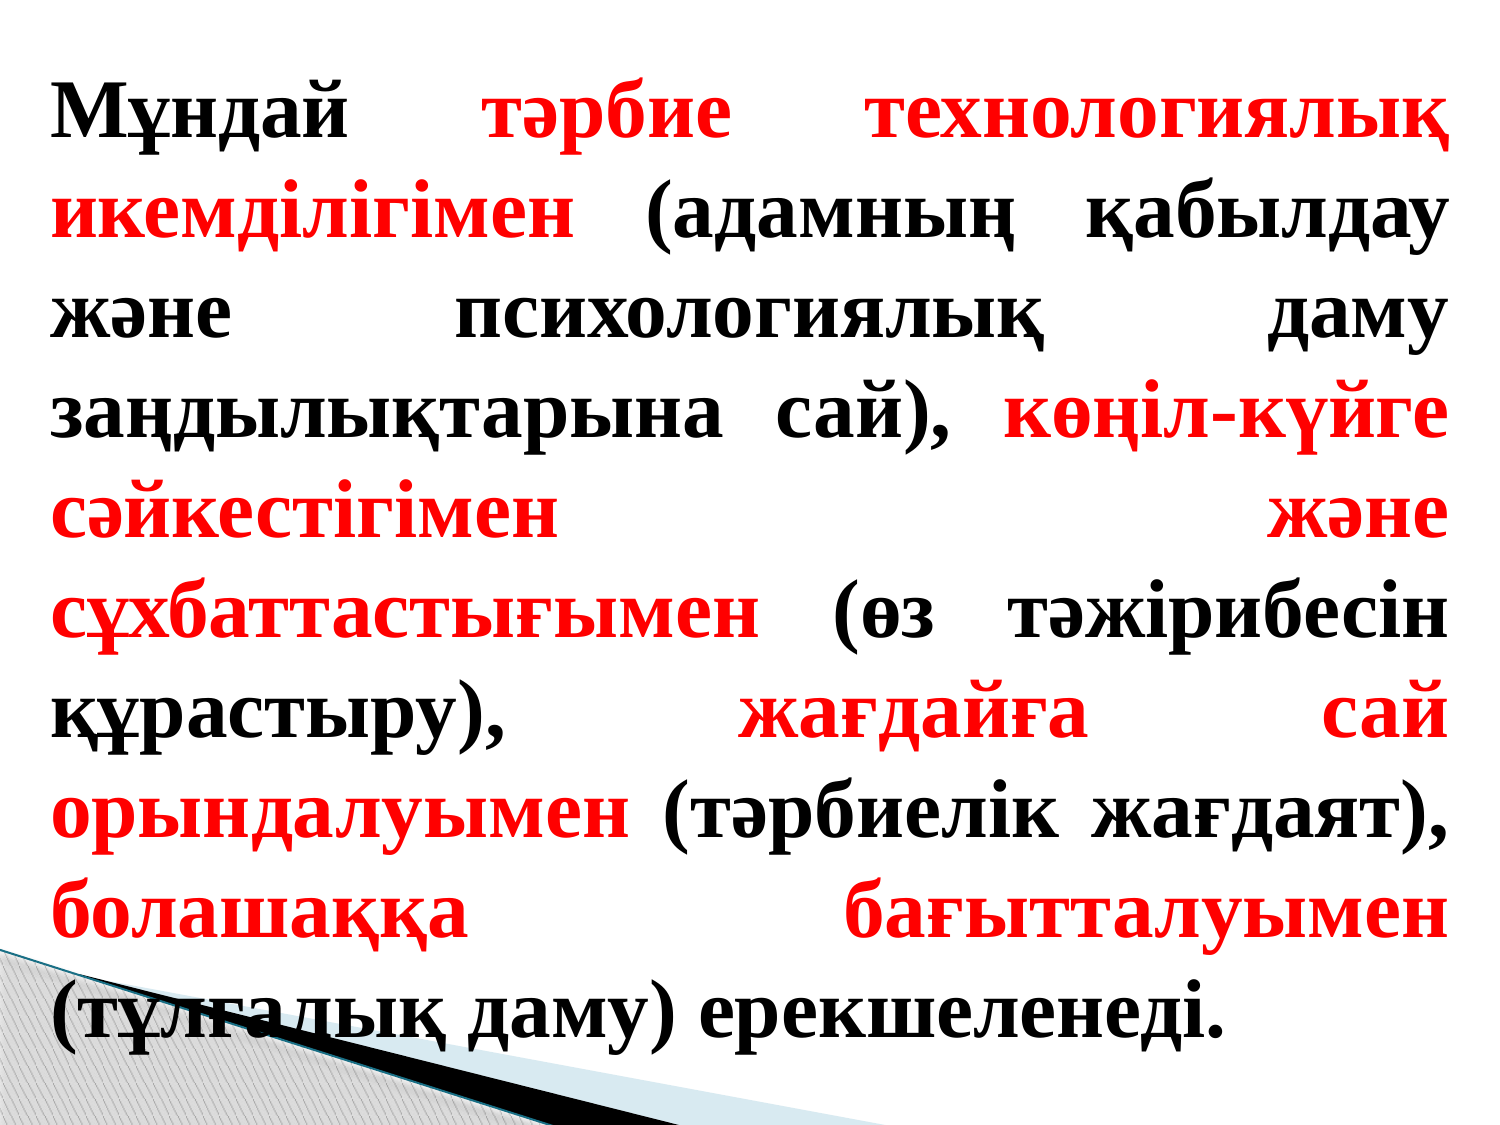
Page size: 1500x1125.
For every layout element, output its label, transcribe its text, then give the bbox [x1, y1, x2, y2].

list Мұндай тəрбие технологиялық икемділігімен (адамның қабылдау жəне психологиялық даму заңдылықтарына сай), көңіл-күйге сəйкестігімен және сұхбаттастығымен (өз тəжірибесін құрастыру), жағдайға сай орындалуымен (тəрбиелік жағдаят), болашаққа бағытталуымен (тұлғалық даму) ерекшеленеді. [35, 46, 1465, 1067]
